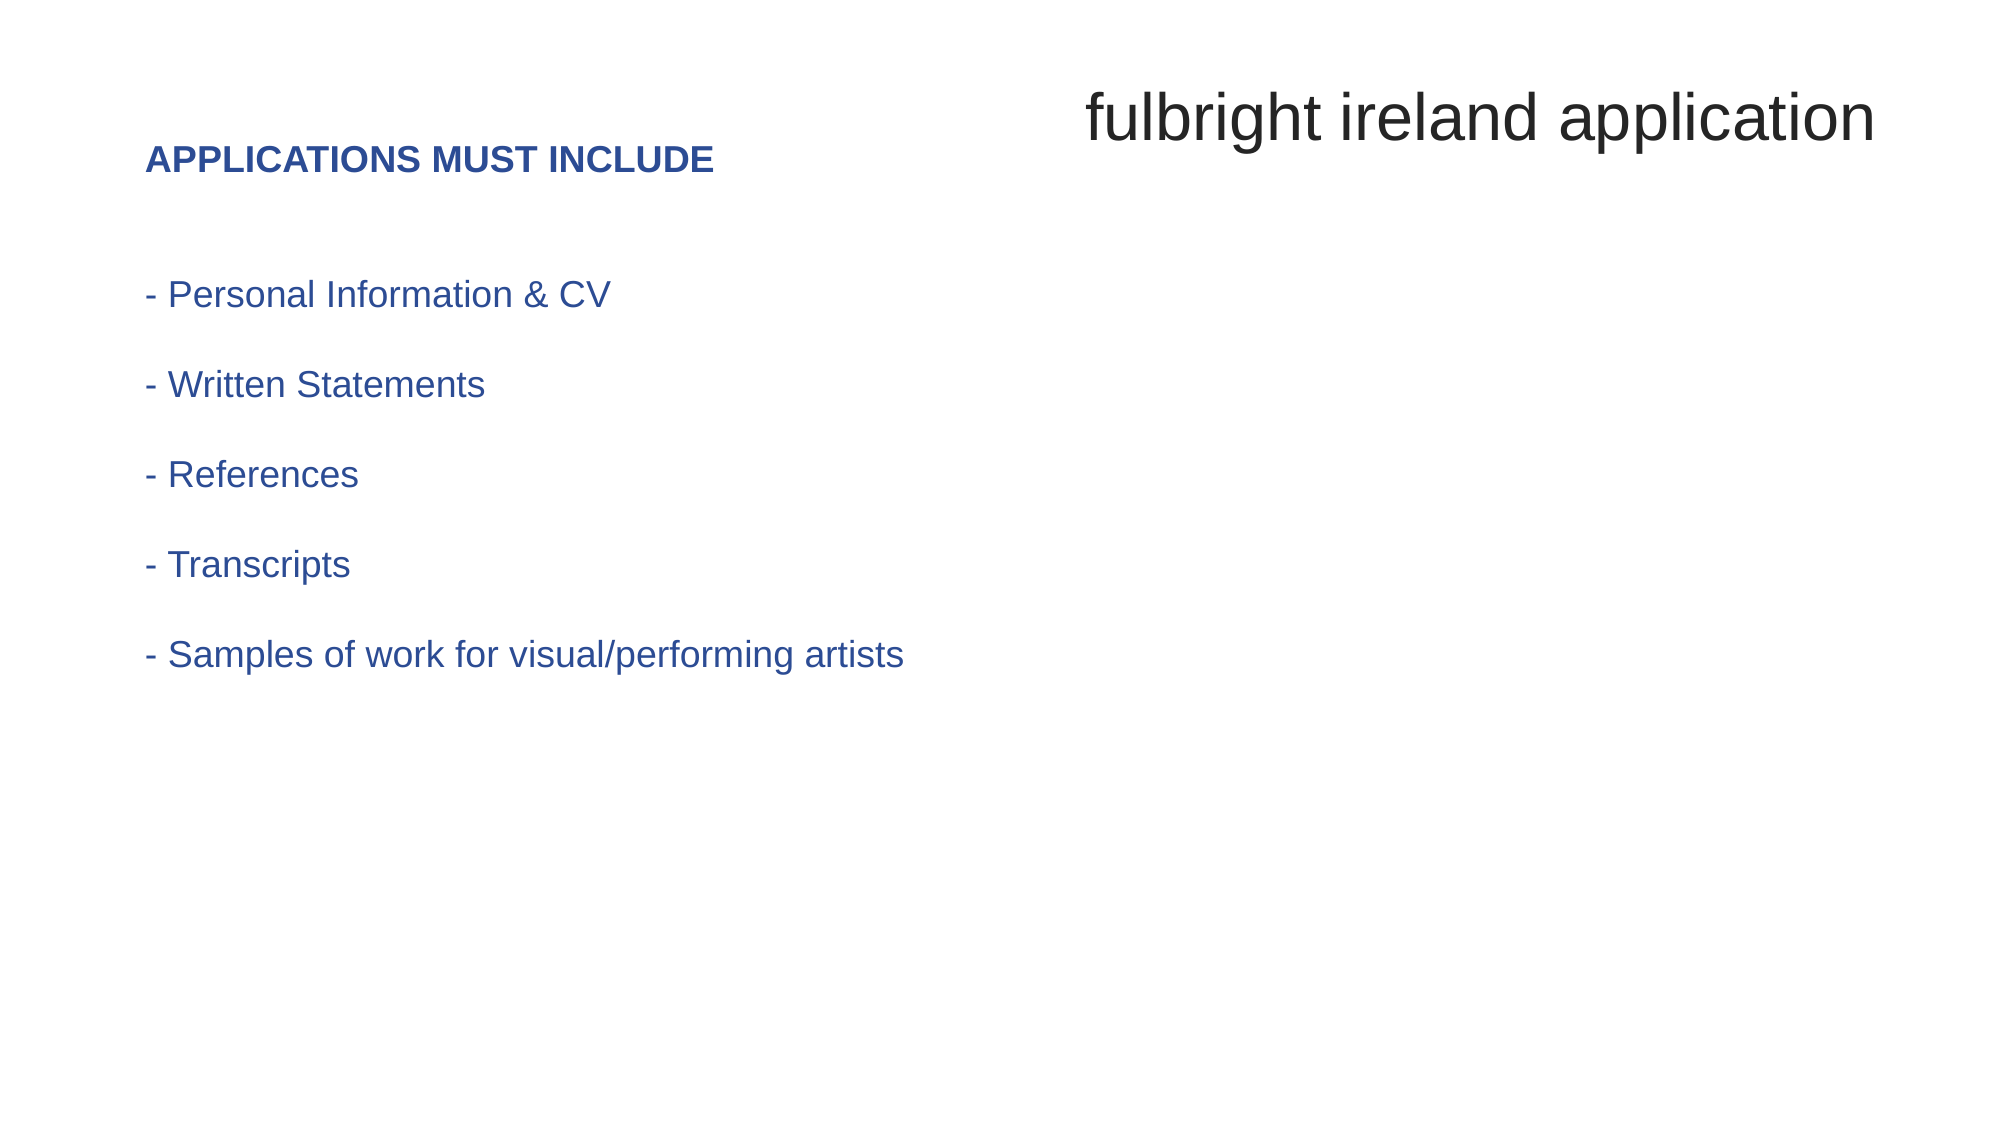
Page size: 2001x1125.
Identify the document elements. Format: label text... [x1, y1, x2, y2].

text_box APPLICATIONS MUST INCLUDE - Personal Information & CV - Written Statements - References - Transcripts - Samples of work for visual/performing artists [130, 127, 1934, 771]
title fulbright ireland application [137, 59, 1892, 127]
